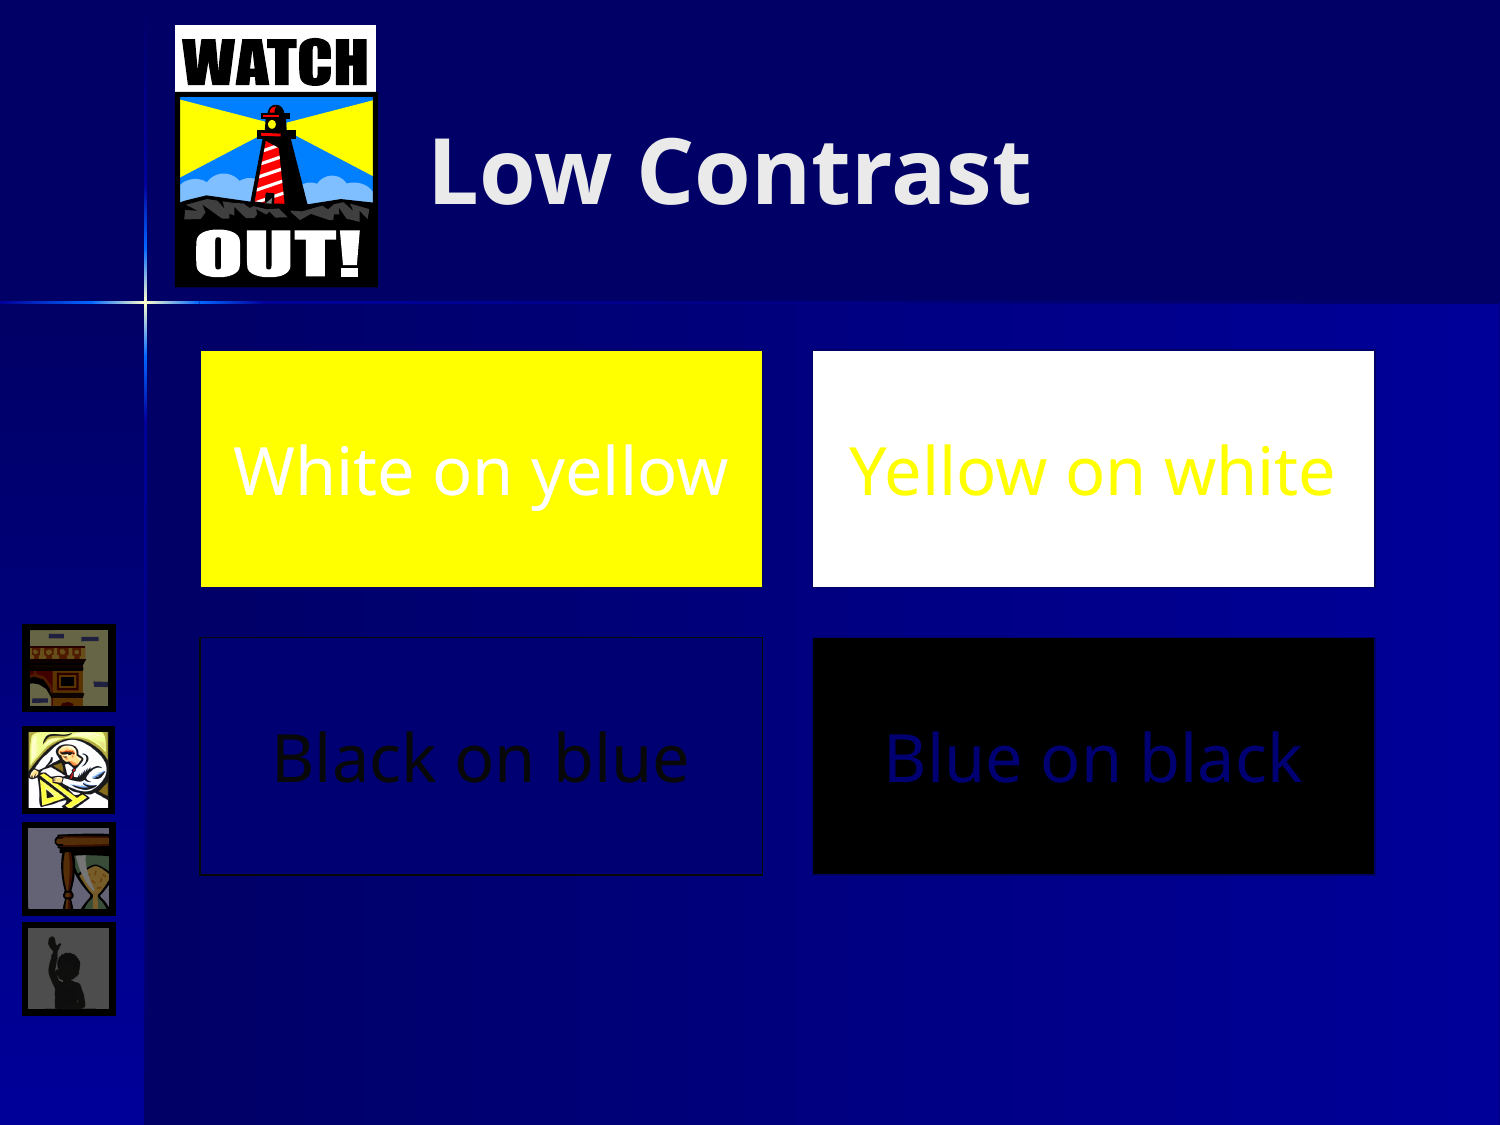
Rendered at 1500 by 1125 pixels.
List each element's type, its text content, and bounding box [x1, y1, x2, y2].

text_box Yellow on white [812, 349, 1375, 588]
text_box Blue on black [812, 637, 1375, 875]
text_box Black on blue [200, 637, 763, 875]
picture [174, 24, 379, 288]
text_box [23, 624, 115, 1013]
title Low Contrast [412, 49, 1413, 286]
text_box White on yellow [200, 349, 763, 588]
